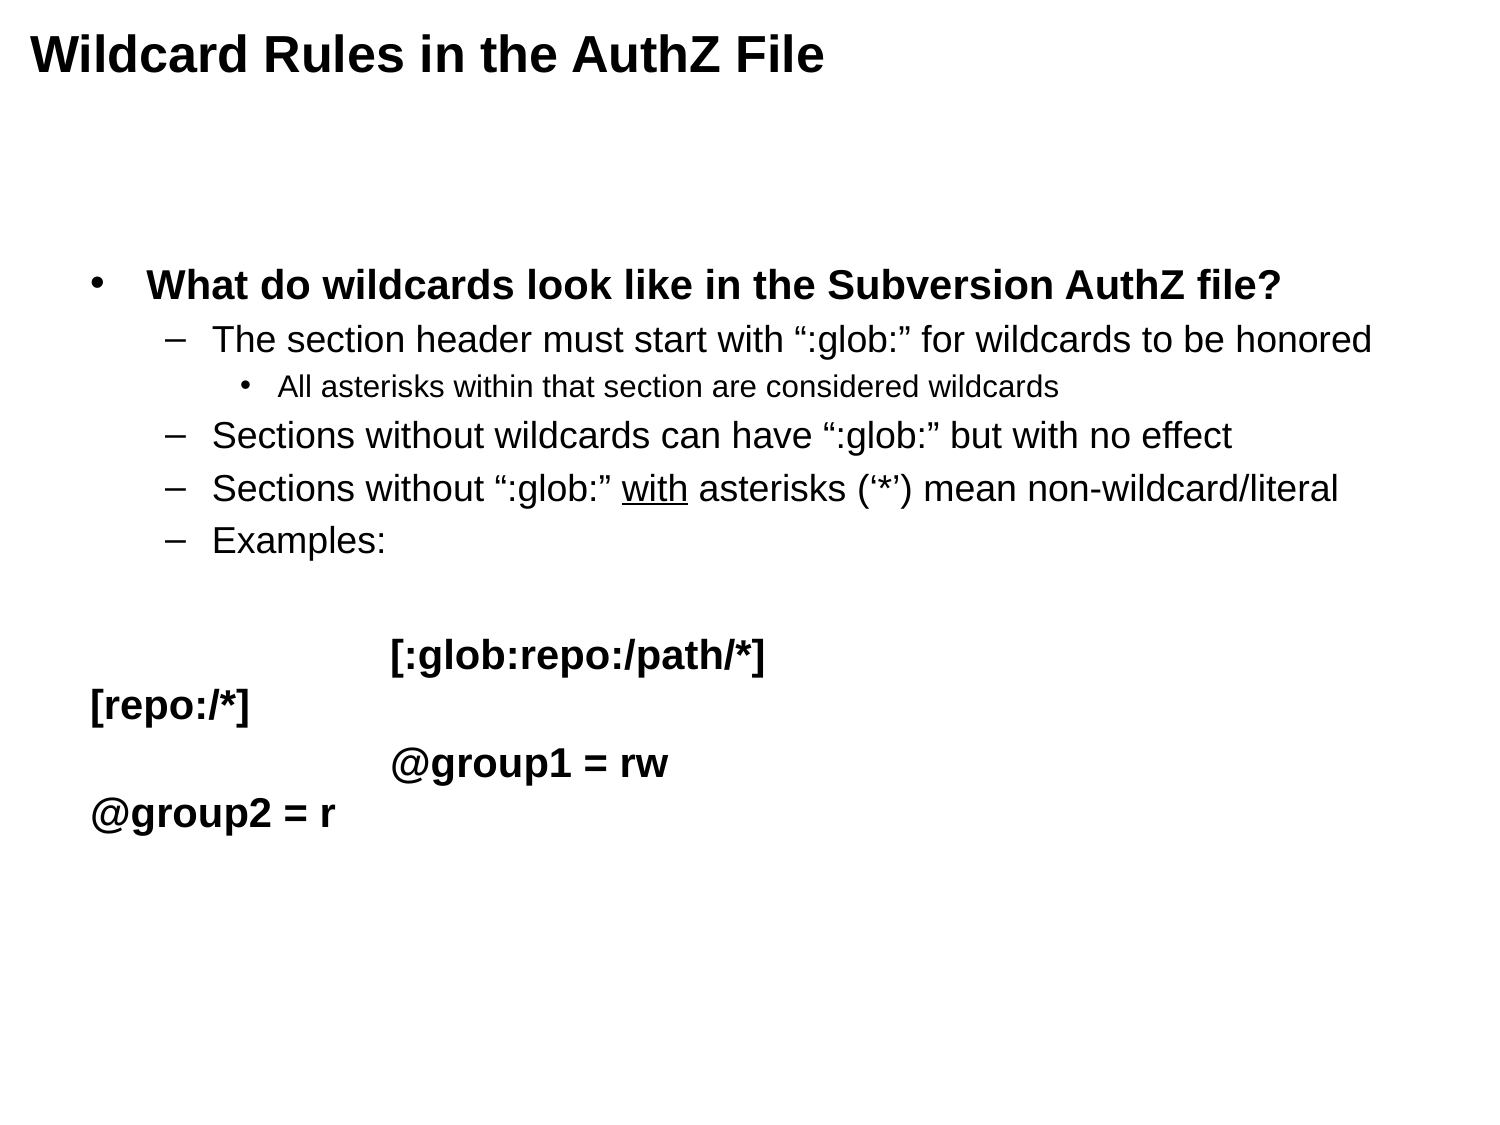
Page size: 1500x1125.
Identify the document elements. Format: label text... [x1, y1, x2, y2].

list What do wildcards look like in the Subversion AuthZ file? The section header must start with “:glob:” for wildcards to be honored All asterisks within that section are considered wildcards Sections without wildcards can have “:glob:” but with no effect Sections without “:glob:” with asterisks (‘*’) mean non-wildcard/literal Examples: [:glob:repo:/path/*] [repo:/*] @group1 = rw @group2 = r [75, 249, 1425, 1006]
title Wildcard Rules in the AuthZ File [15, 2, 1366, 102]
